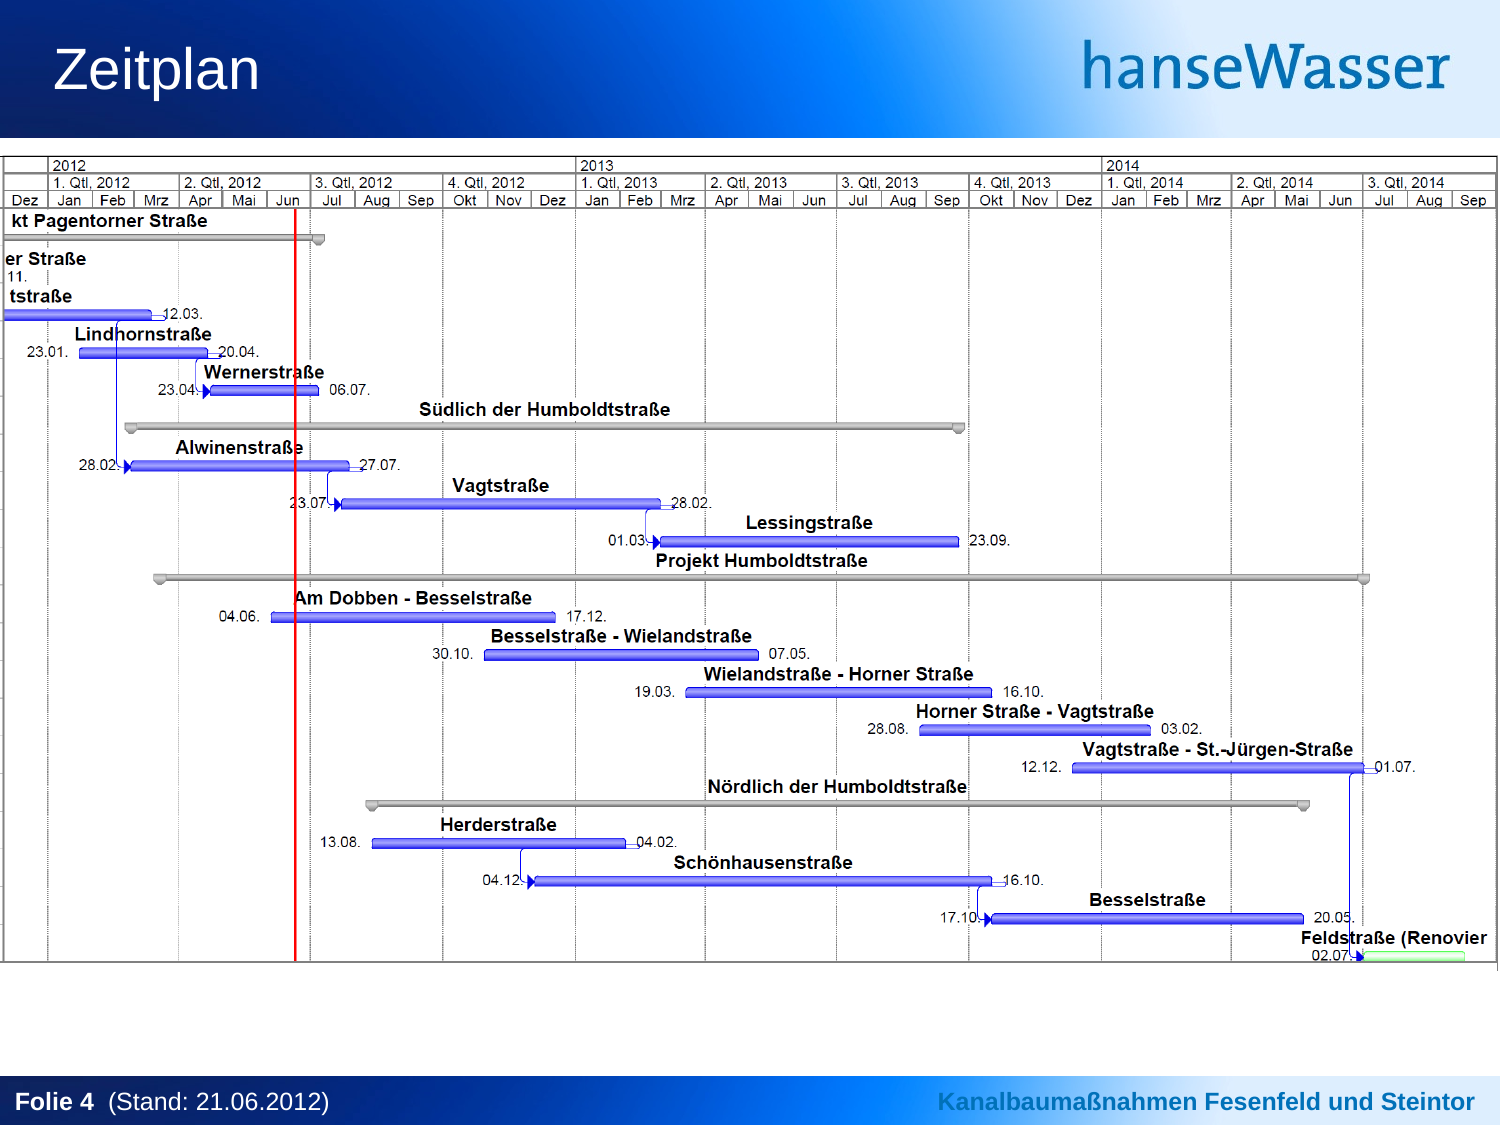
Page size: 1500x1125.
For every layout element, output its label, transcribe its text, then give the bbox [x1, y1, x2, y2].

picture [0, 0, 1500, 138]
picture [0, 152, 1500, 971]
title Zeitplan [53, 30, 1055, 102]
picture [0, 1076, 1500, 1125]
